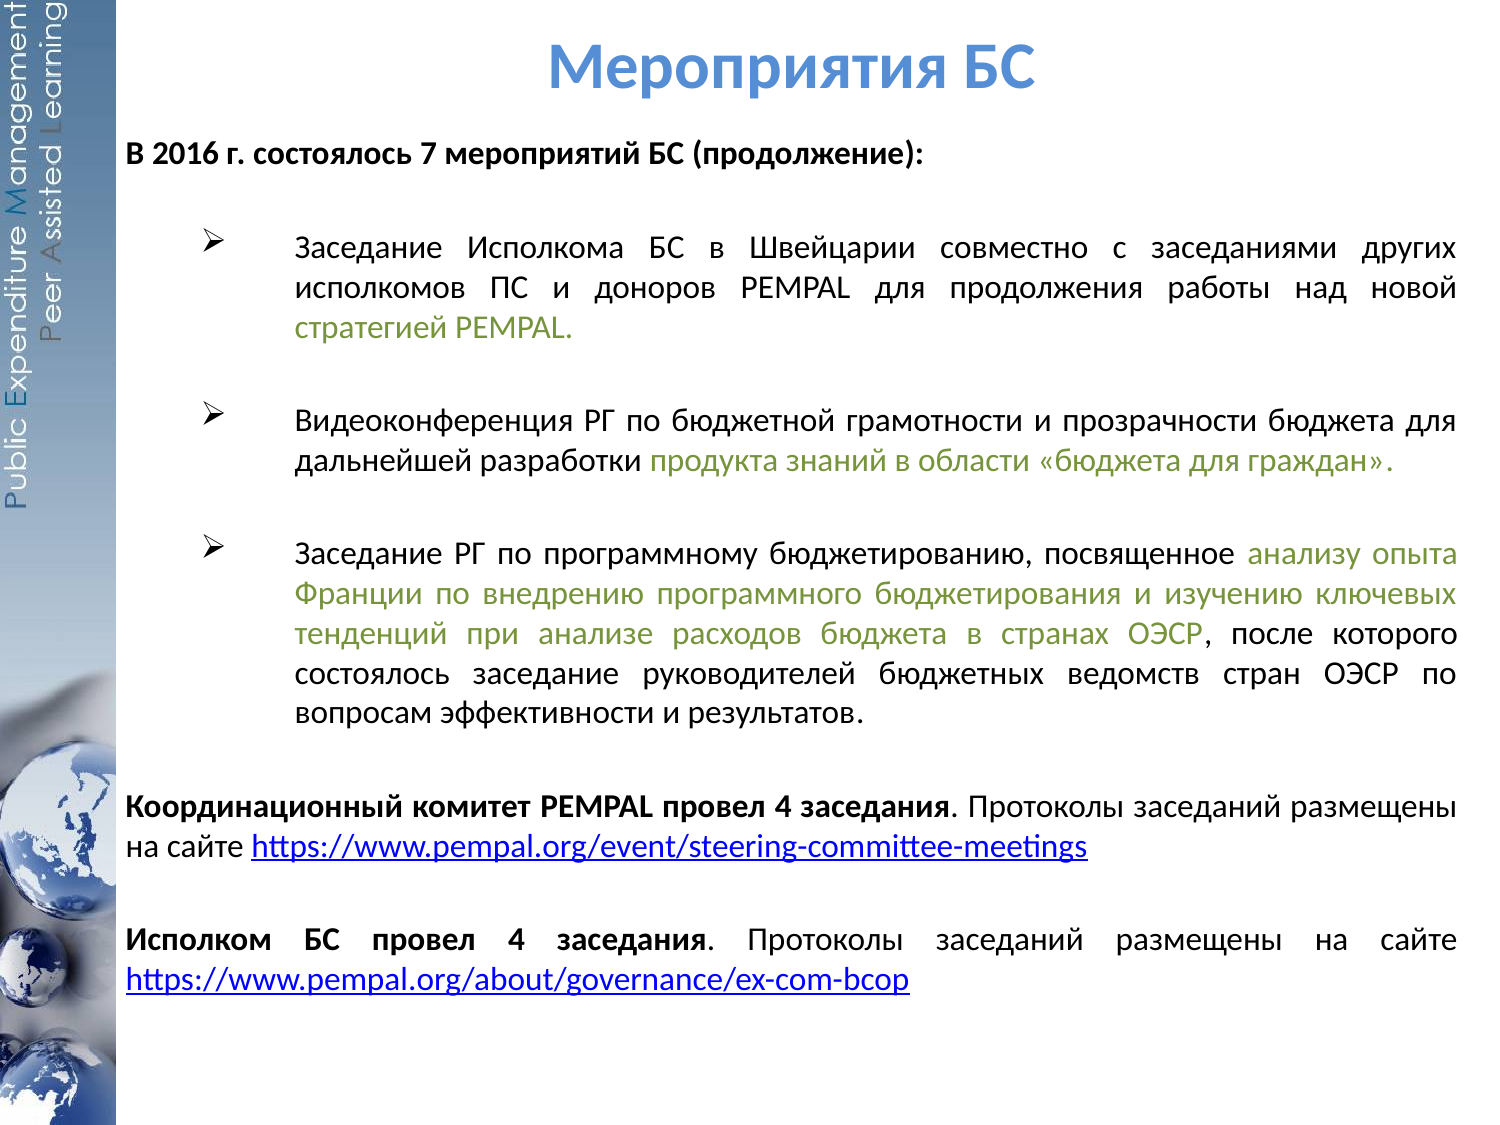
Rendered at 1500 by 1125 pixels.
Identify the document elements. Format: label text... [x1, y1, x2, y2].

picture [0, 0, 116, 1125]
subtitle Мероприятия БС В 2016 г. состоялось 7 мероприятий БС (продолжение): Заседание Исполкома БС в Швейцарии совместно с заседаниями других исполкомов ПС и доноров PEMPAL для продолжения работы над новой стратегией PEMPAL. Видеоконференция РГ по бюджетной грамотности и прозрачности бюджета для дальнейшей разработки продукта знаний в области «бюджета для граждан». Заседание РГ по программному бюджетированию, посвященное анализу опыта Франции по внедрению программного бюджетирования и изучению ключевых тенденций при анализе расходов бюджета в странах ОЭСР, после которого состоялось заседание руководителей бюджетных ведомств стран ОЭСР по вопросам эффективности и результатов. Координационный комитет PEMPAL провел 4 заседания. Протоколы заседаний размещены на сайте https://www.pempal.org/event/steering-committee-meetings Исполком БС провел 4 заседания. Протоколы заседаний размещены на сайте https://www.pempal.org/about/governance/ex-com-bcop [119, 14, 1474, 1125]
